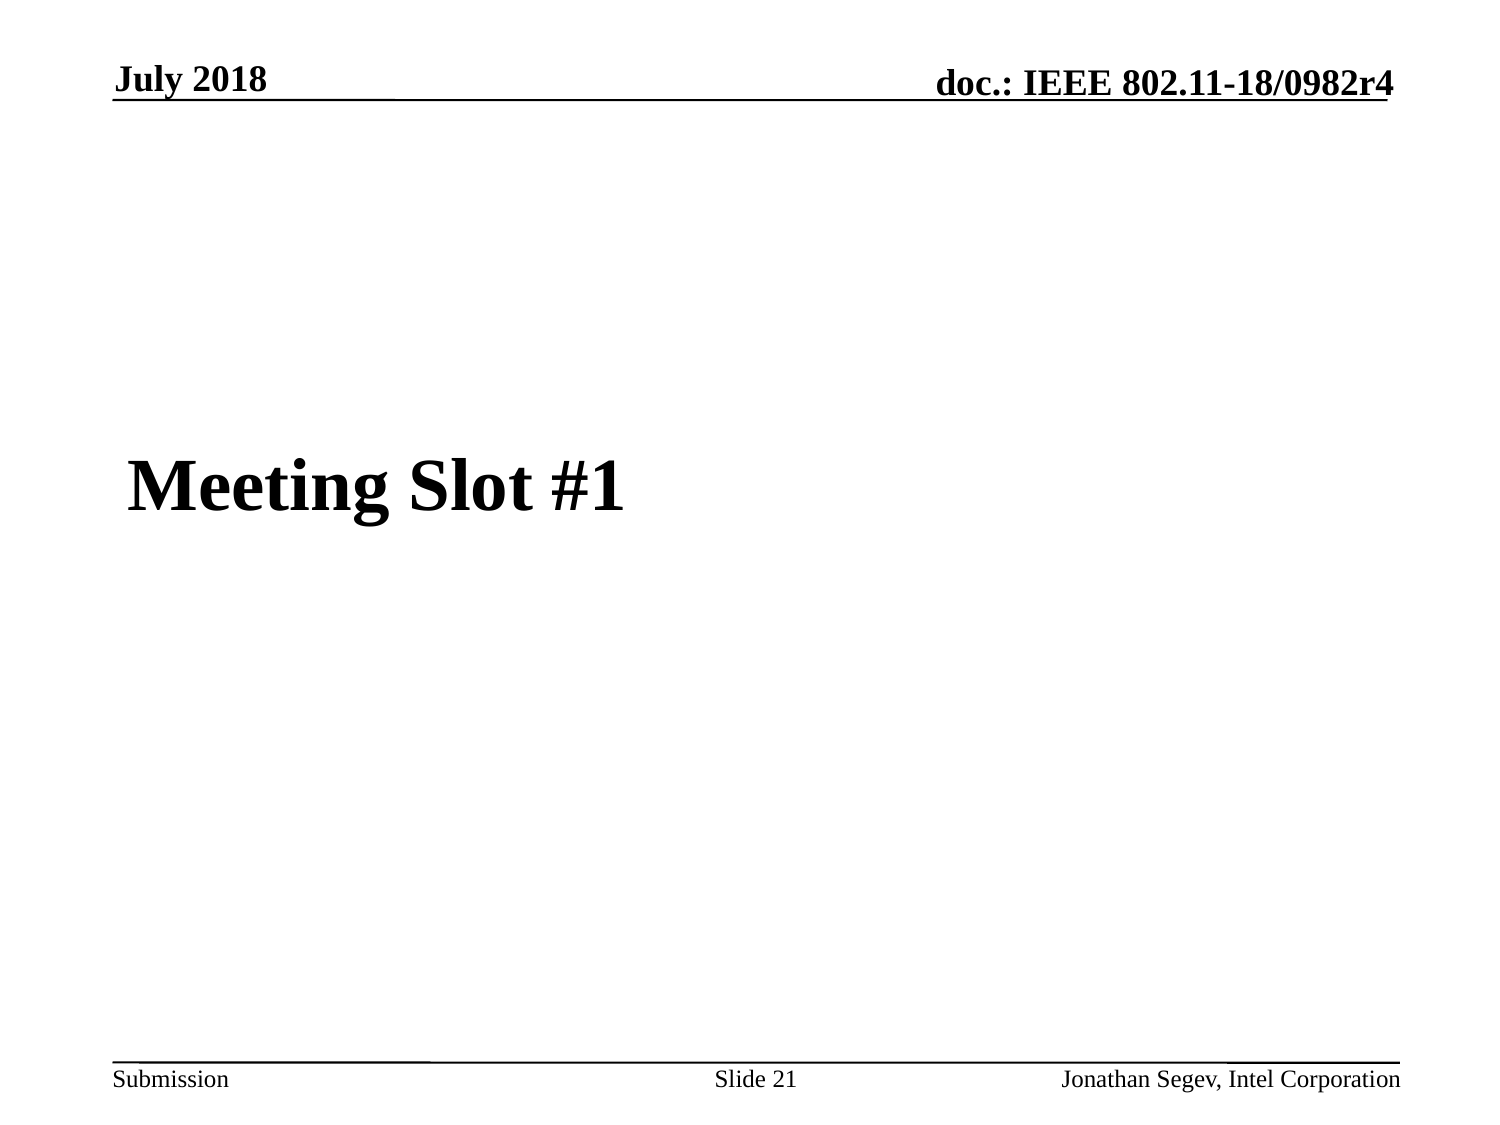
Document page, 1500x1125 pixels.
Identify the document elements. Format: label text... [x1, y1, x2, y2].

slide_number Slide 21 [712, 1061, 800, 1123]
footer Jonathan Segev, Intel Corporation [878, 1061, 1402, 1093]
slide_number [114, 54, 423, 100]
list Meeting Slot #1 [112, 324, 1388, 1000]
